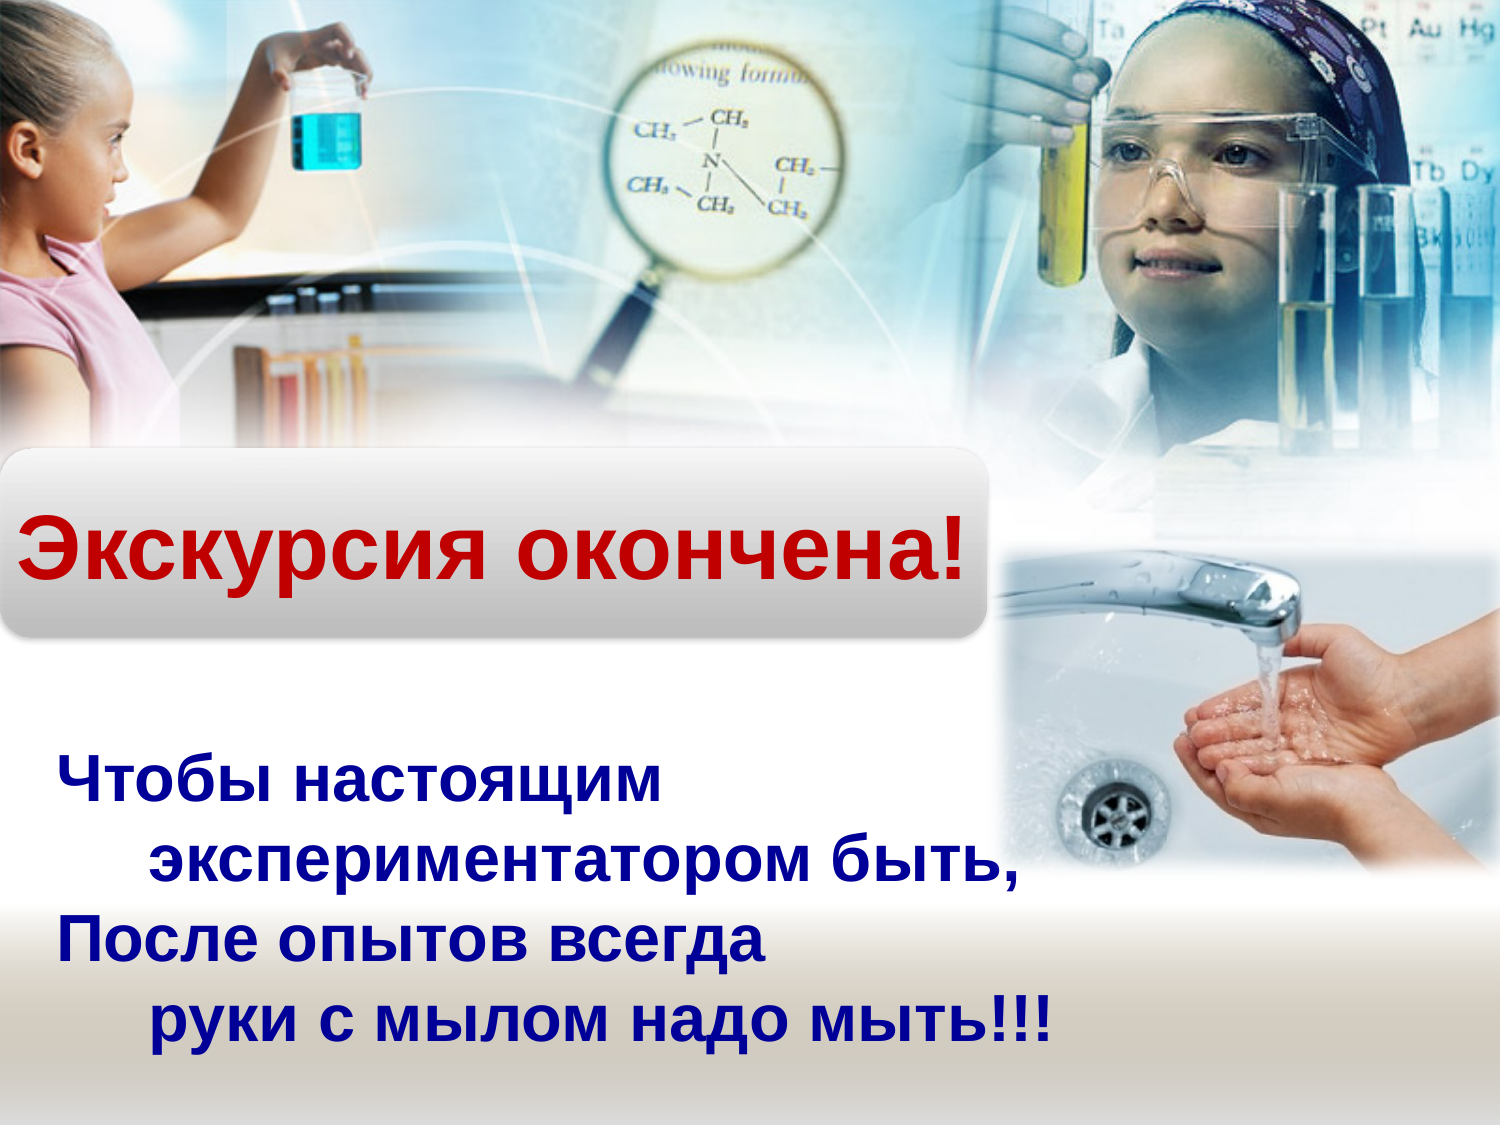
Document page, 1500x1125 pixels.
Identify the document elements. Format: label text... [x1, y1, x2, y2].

text_box [13, 632, 973, 638]
text_box Экскурсия окончена! [0, 455, 1037, 632]
text_box [12, 448, 974, 455]
text_box Чтобы настоящим экспериментатором быть, После опытов всегда руки с мылом надо мыть!!! [41, 727, 1164, 1063]
picture [0, 0, 1500, 936]
